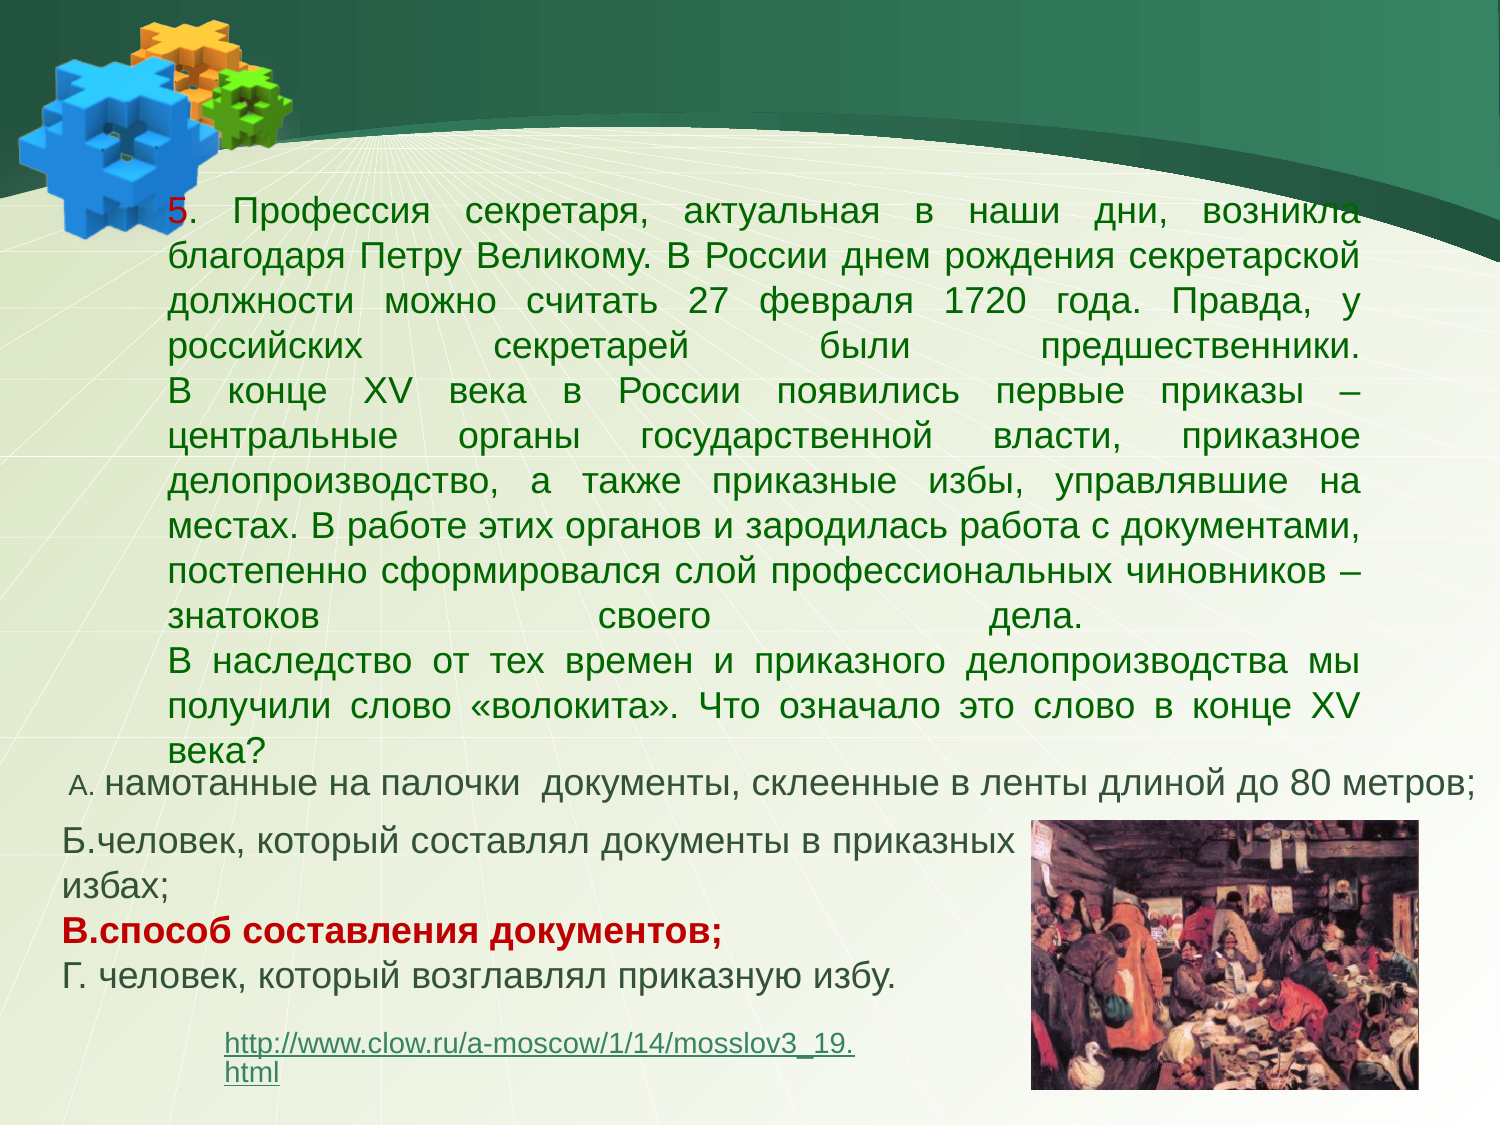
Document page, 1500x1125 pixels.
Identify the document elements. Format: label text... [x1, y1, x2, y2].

text_box Б.человек, который составлял документы в приказных избах; В.способ составления документов; Г. человек, который возглавлял приказную избу. [46, 763, 1032, 1048]
text_box http://www.clow.ru/a-moscow/1/14/mosslov3_19.html [175, 1017, 903, 1102]
title 5. Профессия секретаря, актуальная в наши дни, возникла благодаря Петру Великому. В России днем рождения секретарской должности можно считать 27 февраля 1720 года. Правда, у российских секретарей были предшественники. В конце XV века в России появились первые приказы – центральные органы государственной власти, приказное делопроизводство, а также приказные избы, управлявшие на местах. В работе этих органов и зародилась работа с документами, постепенно сформировался слой профессиональных чиновников – знатоков своего дела. В наследство от тех времен и приказного делопроизводства мы получили слово «волокита». Что означало это слово в конце XV века? [152, 210, 1377, 750]
picture [0, 18, 300, 252]
picture [1030, 820, 1419, 1091]
text_box А. намотанные на палочки документы, склеенные в ленты длиной до 80 метров; [53, 750, 1493, 811]
